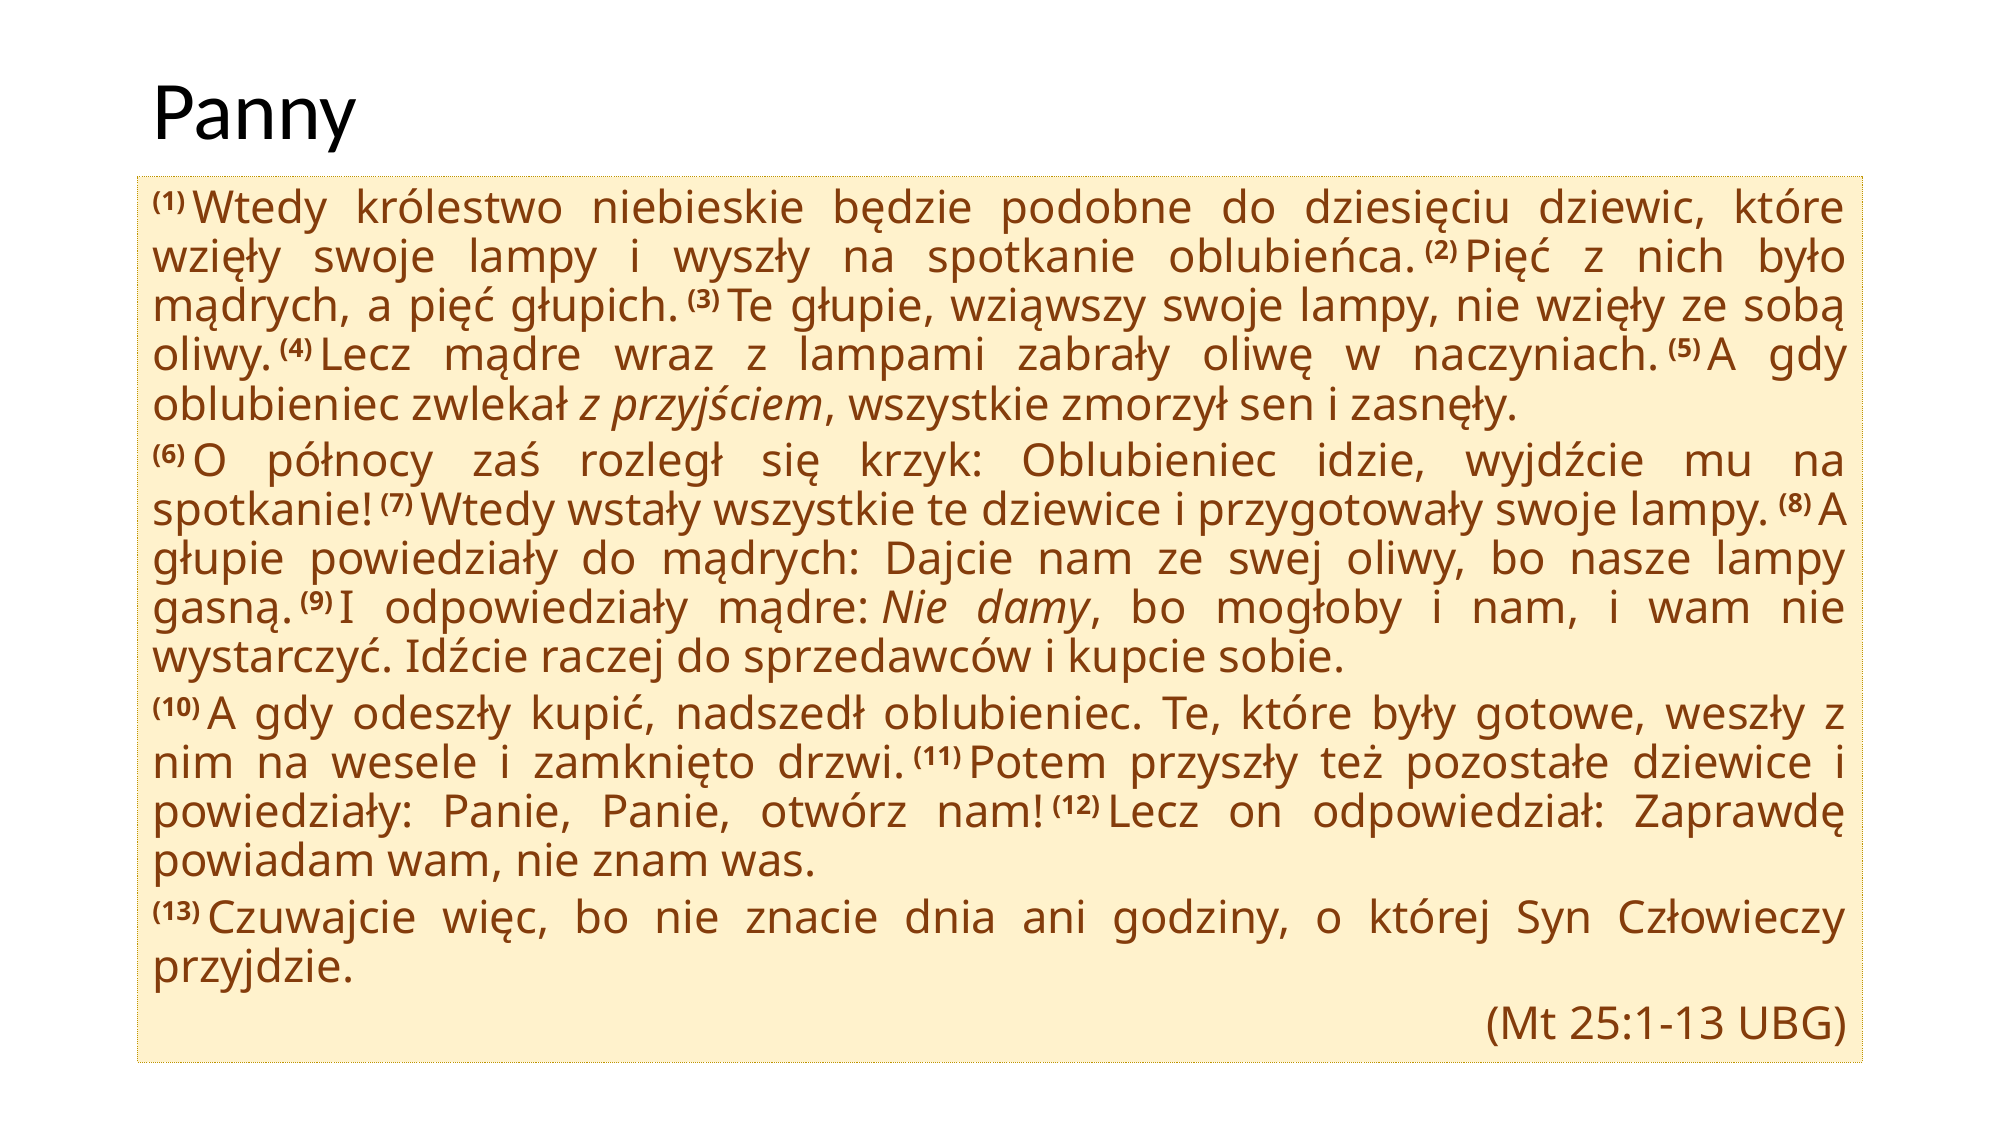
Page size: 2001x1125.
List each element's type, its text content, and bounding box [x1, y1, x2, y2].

title Panny [137, 59, 1863, 176]
list (1) Wtedy królestwo niebieskie będzie podobne do dziesięciu dziewic, które wzięły swoje lampy i wyszły na spotkanie oblubieńca. (2) Pięć z nich było mądrych, a pięć głupich. (3) Te głupie, wziąwszy swoje lampy, nie wzięły ze sobą oliwy. (4) Lecz mądre wraz z lampami zabrały oliwę w naczyniach. (5) A gdy oblubieniec zwlekał z przyjściem, wszystkie zmorzył sen i zasnęły. (6) O północy zaś rozległ się krzyk: Oblubieniec idzie, wyjdźcie mu na spotkanie! (7) Wtedy wstały wszystkie te dziewice i przygotowały swoje lampy. (8) A głupie powiedziały do mądrych: Dajcie nam ze swej oliwy, bo nasze lampy gasną. (9) I odpowiedziały mądre: Nie damy, bo mogłoby i nam, i wam nie wystarczyć. Idźcie raczej do sprzedawców i kupcie sobie. (10) A gdy odeszły kupić, nadszedł oblubieniec. Te, które były gotowe, weszły z nim na wesele i zamknięto drzwi. (11) Potem przyszły też pozostałe dziewice i powiedziały: Panie, Panie, otwórz nam! (12) Lecz on odpowiedział: Zaprawdę powiadam wam, nie znam was. (13) Czuwajcie więc, bo nie znacie dnia ani godziny, o której Syn Człowieczy przyjdzie. (Mt 25:1-13 UBG) [137, 176, 1863, 1063]
